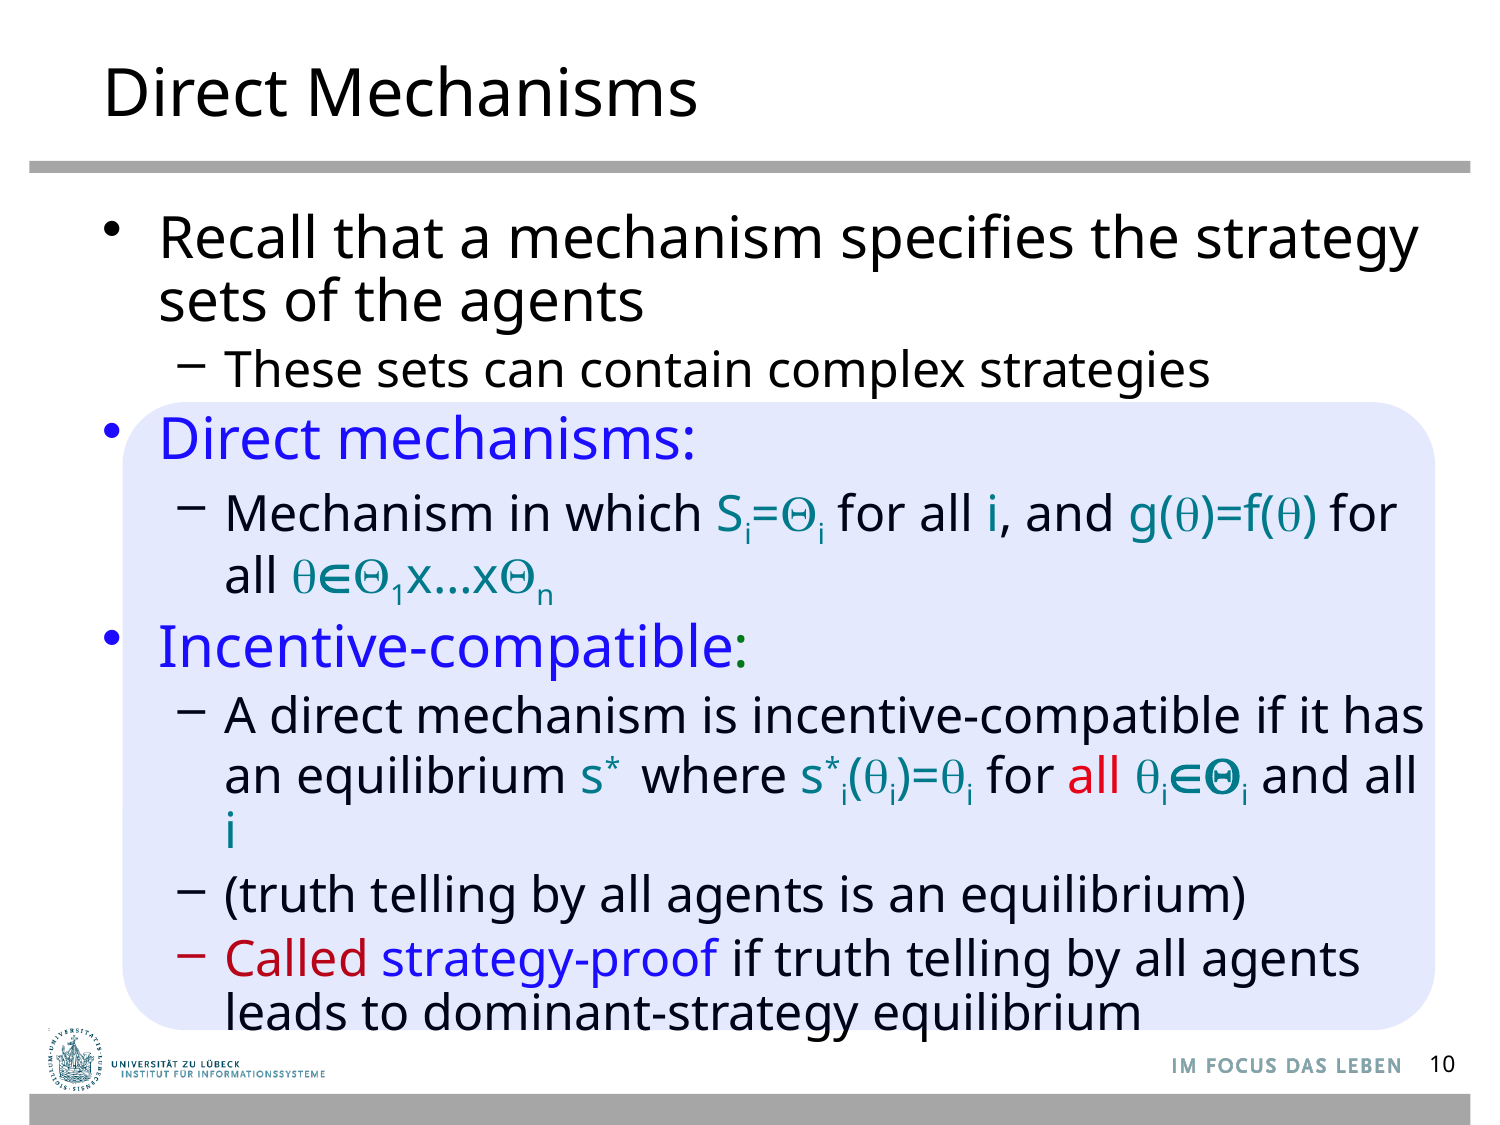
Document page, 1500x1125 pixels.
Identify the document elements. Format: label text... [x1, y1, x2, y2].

slide_number 10 [1305, 1050, 1471, 1083]
list Recall that a mechanism specifies the strategy sets of the agents These sets can contain complex strategies Direct mechanisms: Mechanism in which Si=Qi for all i, and g(q)=f(q) for all q∈Q1x…xQn Incentive-compatible: A direct mechanism is incentive-compatible if it has an equilibrium s* where s*i(qi)=qi for all qi∈Qi and all i (truth telling by all agents is an equilibrium) Called strategy-proof if truth telling by all agents leads to dominant-strategy equilibrium [87, 200, 1450, 1063]
picture [1173, 1063, 1305, 1073]
text_box [122, 402, 1436, 1031]
title Direct Mechanisms [87, 42, 1363, 200]
